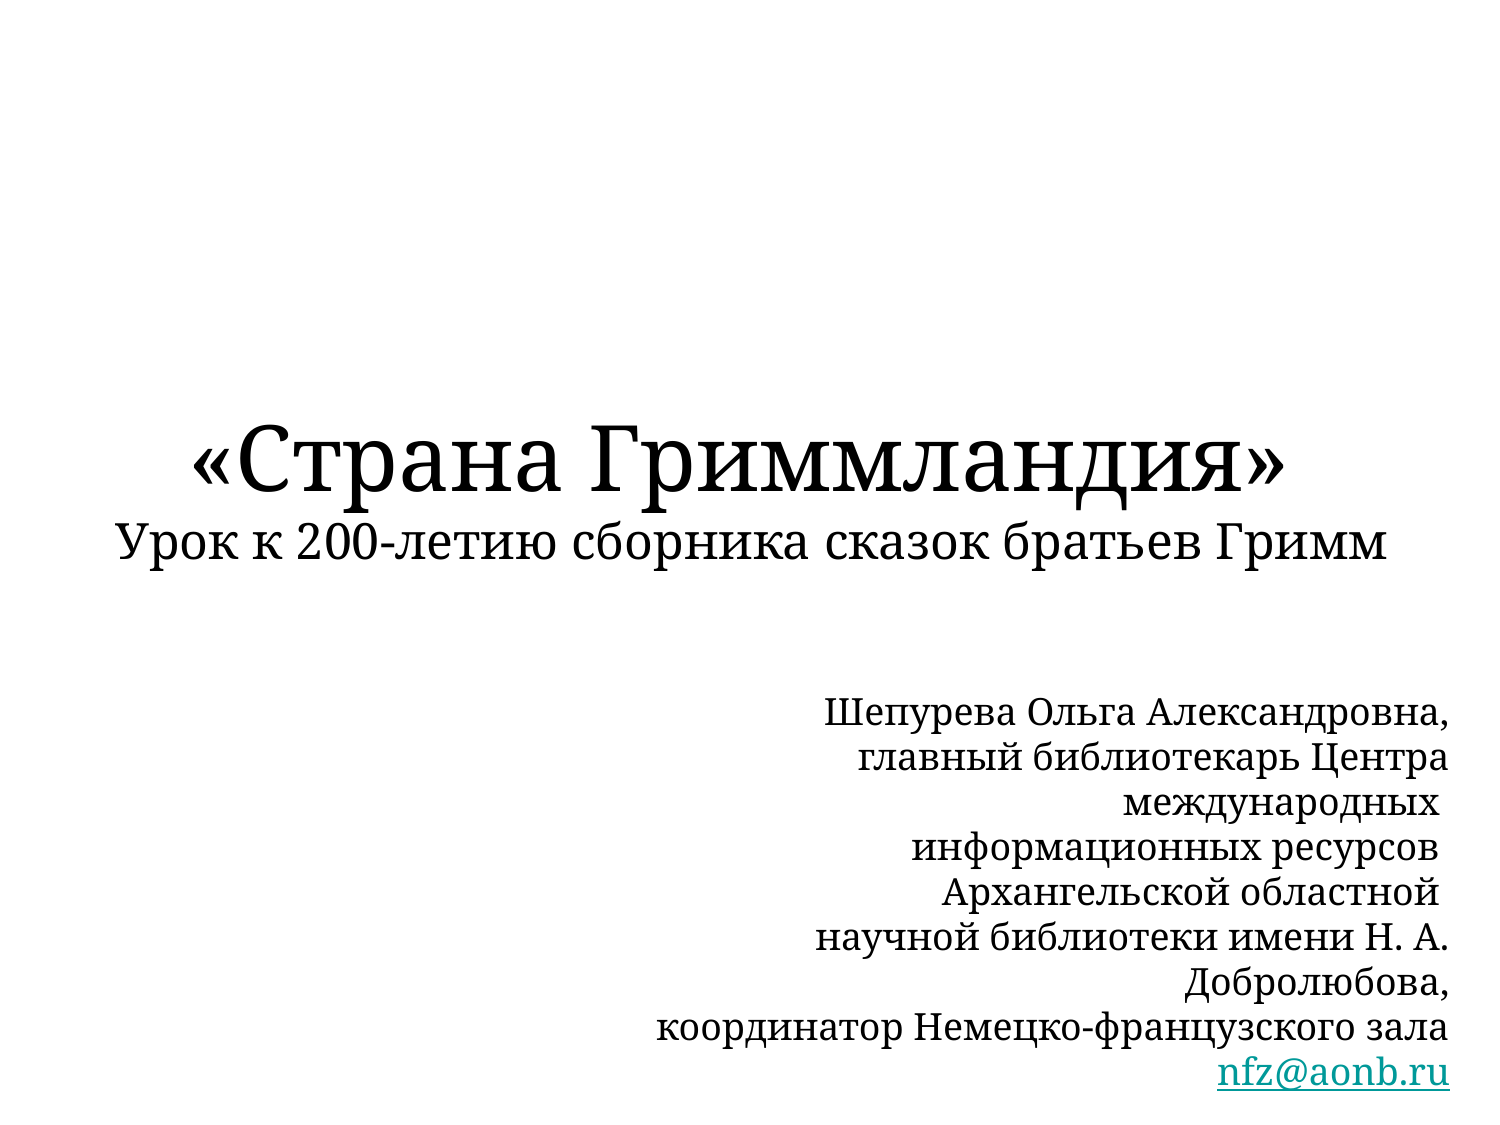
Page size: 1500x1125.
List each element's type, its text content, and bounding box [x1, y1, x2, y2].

text_box Шепурева Ольга Александровна, главный библиотекарь Центра международных информационных ресурсов Архангельской областной научной библиотеки имени Н. А. Добролюбова, координатор Немецко-французского зала nfz@aonb.ru [537, 680, 1465, 1107]
title «Страна Гриммландия» Урок к 200-летию сборника сказок братьев Гримм [76, 314, 1427, 655]
